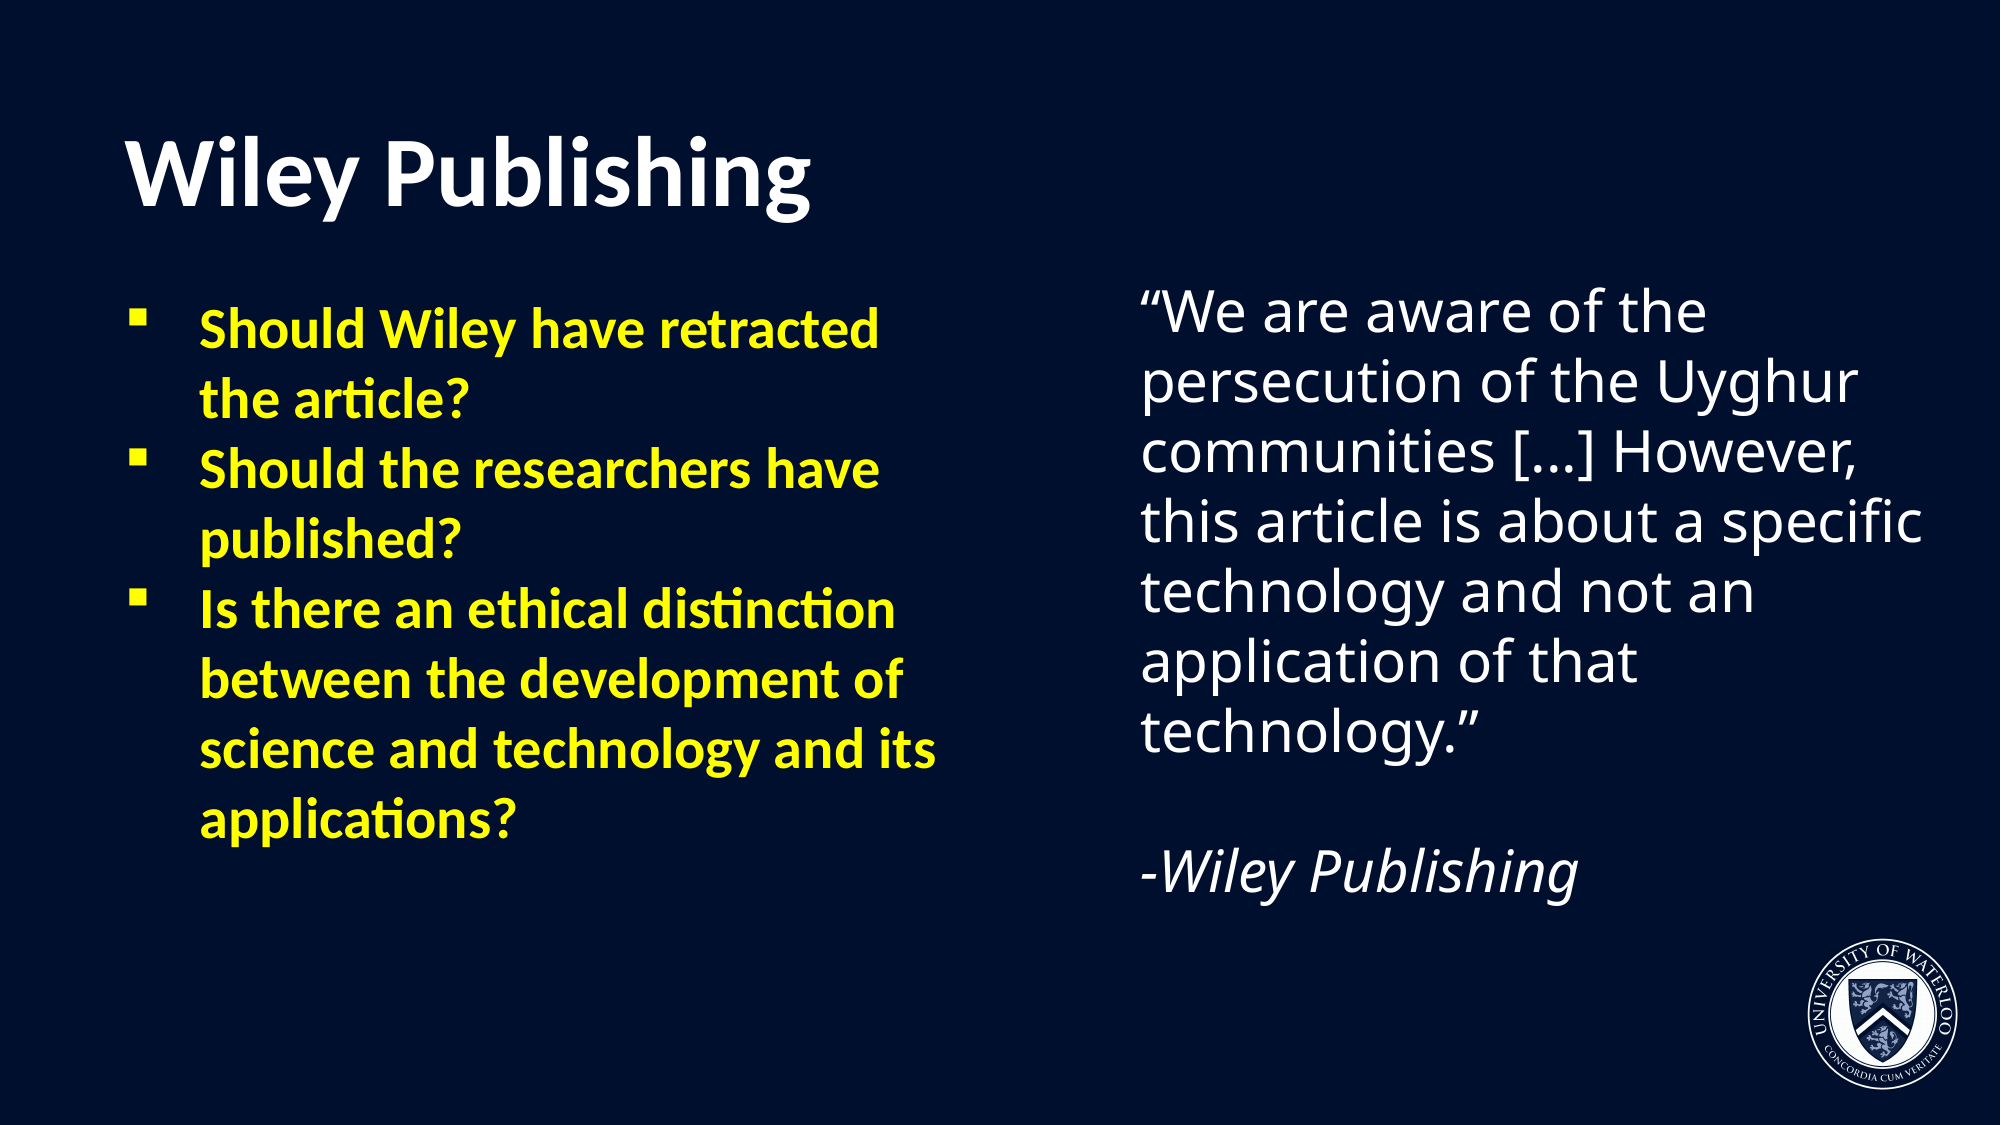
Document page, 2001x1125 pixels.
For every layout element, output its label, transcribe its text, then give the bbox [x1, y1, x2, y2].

text_box “We are aware of the persecution of the Uyghur communities [...] However, this article is about a specific technology and not an application of that technology.” -Wiley Publishing [1125, 266, 1959, 912]
text_box Should Wiley have retracted the article? Should the researchers have published? Is there an ethical distinction between the development of science and technology and its applications? [109, 282, 974, 858]
picture [1806, 937, 1959, 1091]
text_box Wiley Publishing [109, 99, 1683, 234]
